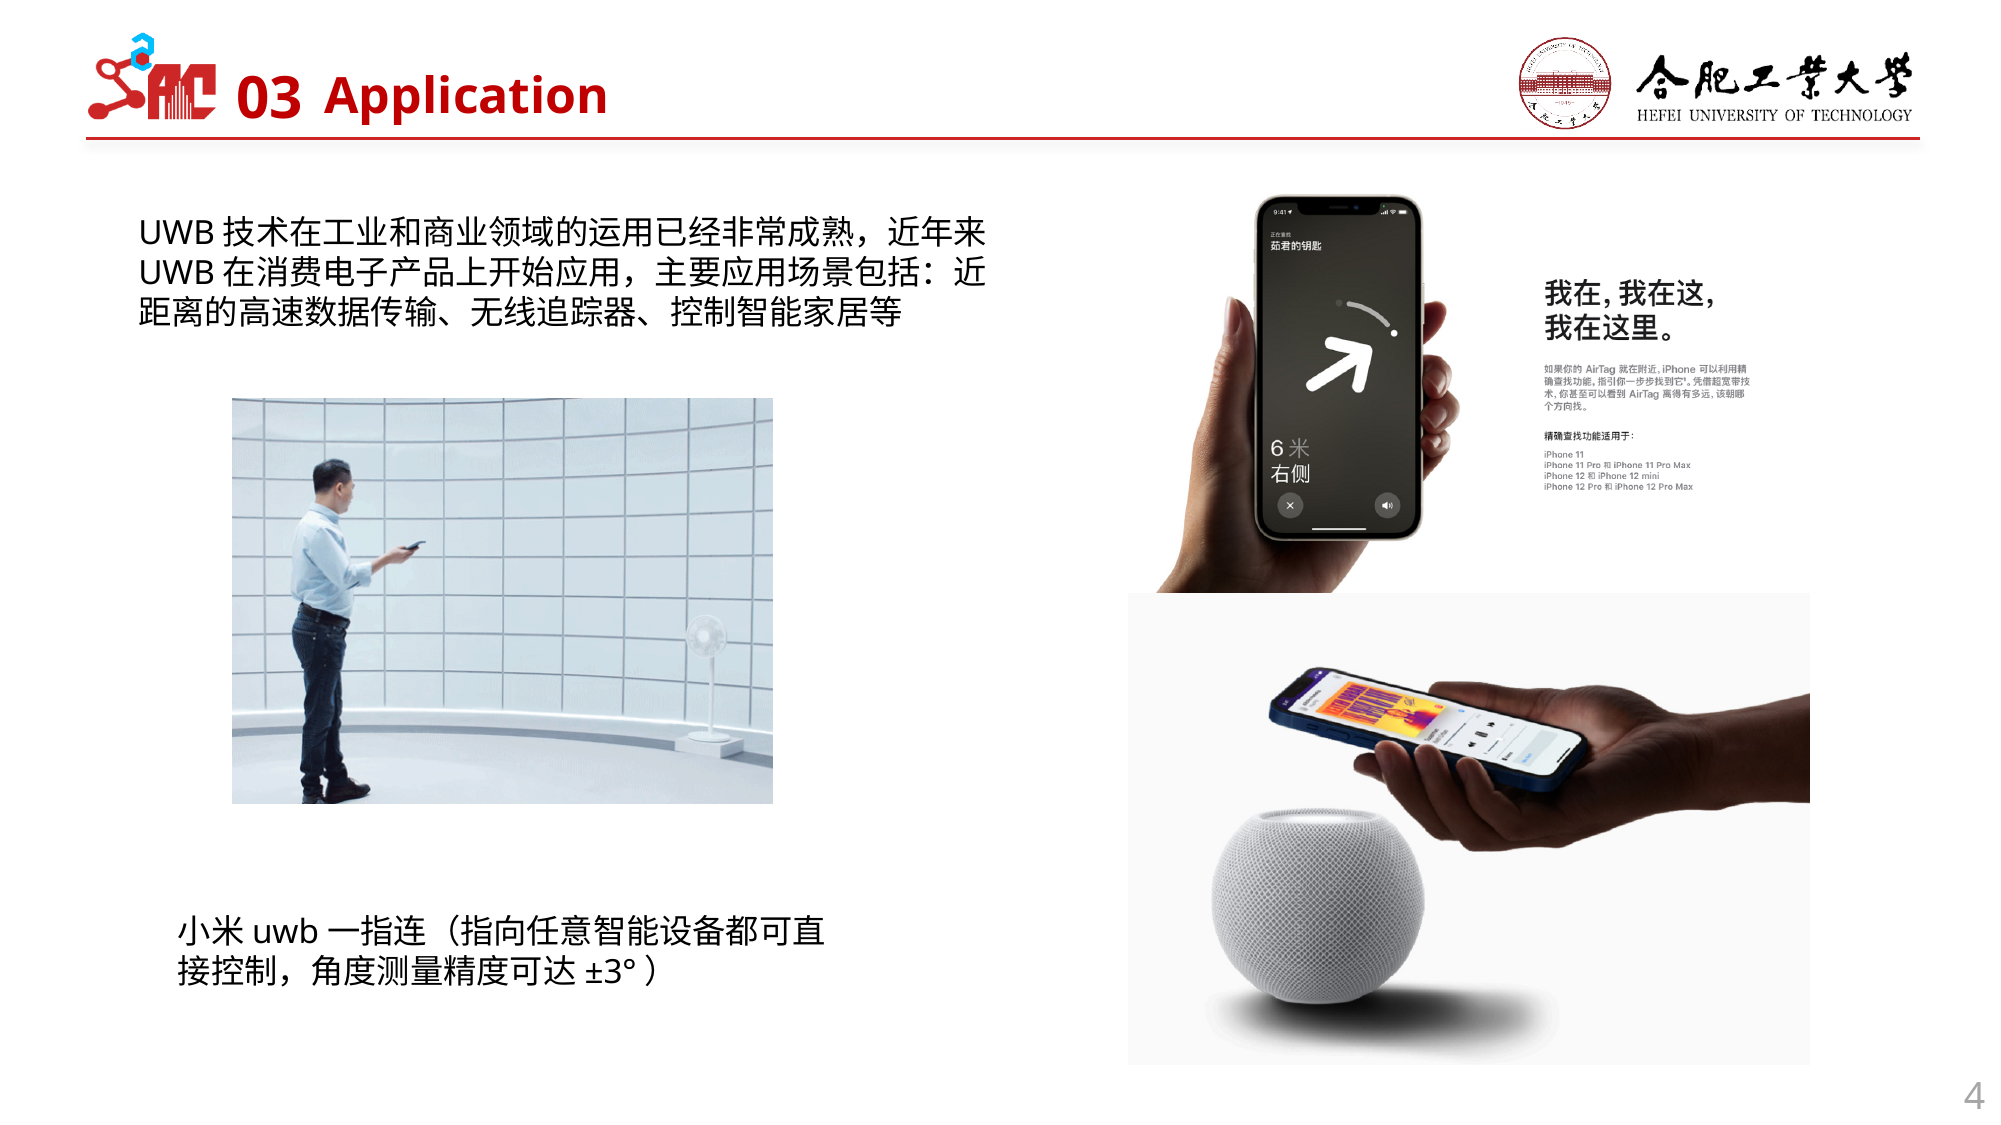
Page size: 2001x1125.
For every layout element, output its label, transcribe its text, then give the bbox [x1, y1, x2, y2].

picture [1128, 166, 1810, 1065]
text_box 小米uwb一指连（指向任意智能设备都可直接控制，角度测量精度可达±3°） [162, 903, 843, 998]
picture [85, 12, 220, 147]
picture [232, 398, 773, 805]
text_box 4 [1875, 1064, 2000, 1125]
text_box UWB技术在工业和商业领域的运用已经非常成熟，近年来UWB在消费电子产品上开始应用，主要应用场景包括：近距离的高速数据传输、无线追踪器、控制智能家居等 [123, 203, 1034, 339]
text_box Application [309, 41, 1236, 132]
picture [1511, 29, 1955, 136]
text_box 03 [221, 35, 346, 139]
